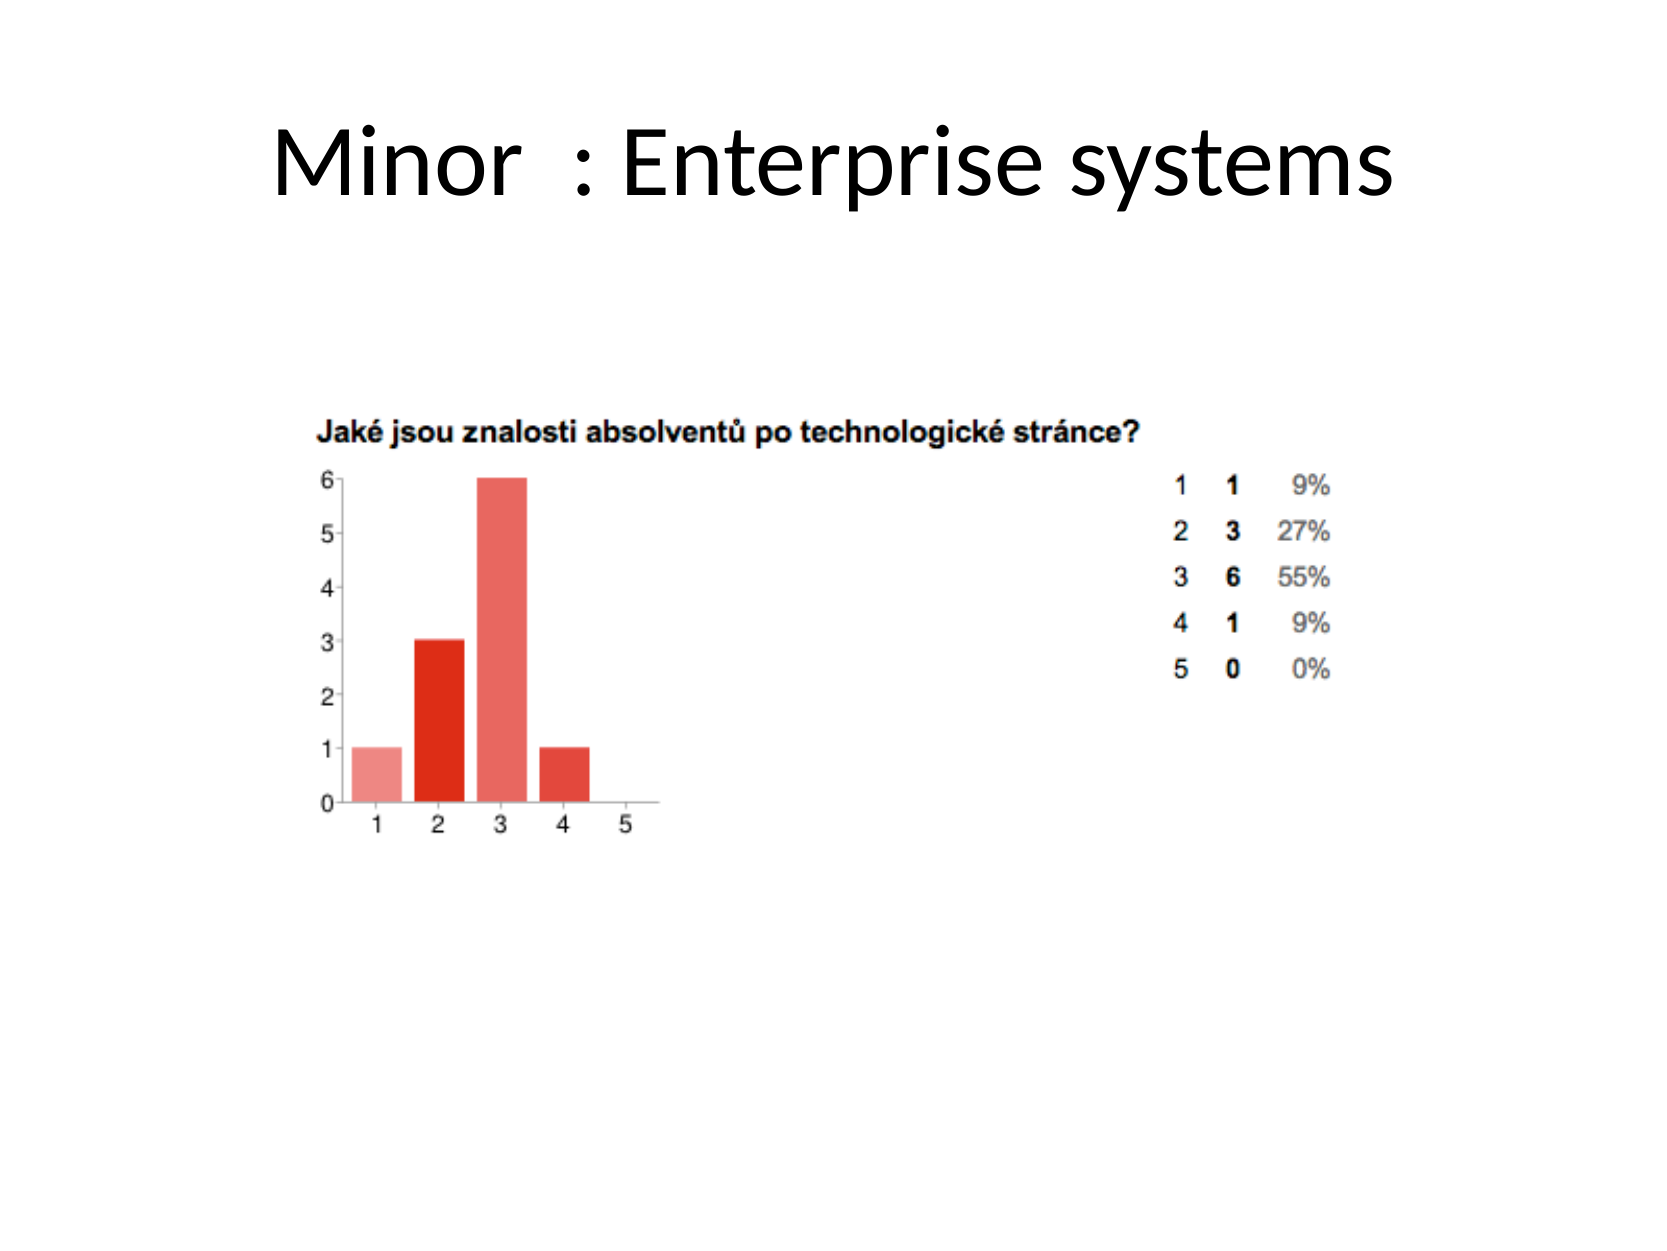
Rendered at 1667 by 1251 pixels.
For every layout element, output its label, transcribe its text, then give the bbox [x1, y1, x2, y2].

picture [294, 398, 1372, 852]
title Minor : Enterprise systems [83, 50, 1584, 259]
